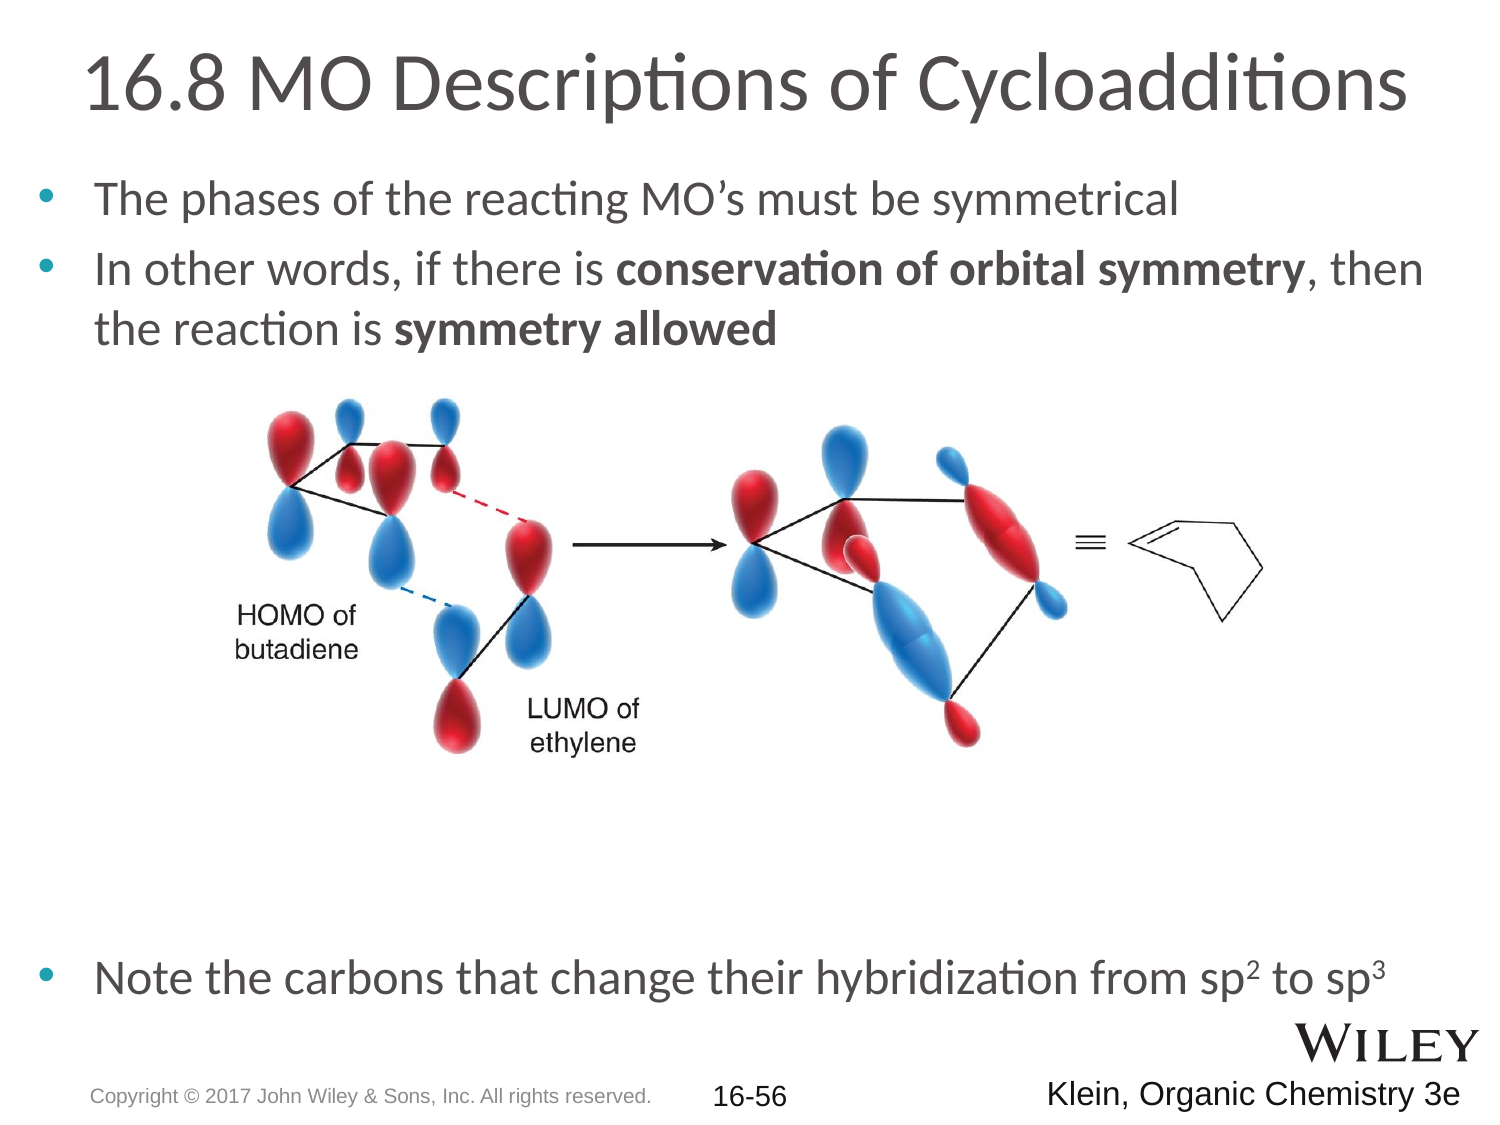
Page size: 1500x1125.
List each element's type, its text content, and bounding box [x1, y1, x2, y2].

footer Klein, Organic Chemistry 3e [1010, 1065, 1486, 1125]
picture [1292, 1021, 1480, 1065]
slide_number Copyright © 2017 John Wiley & Sons, Inc. All rights reserved. [75, 1065, 665, 1125]
list The phases of the reacting MO’s must be symmetrical In other words, if there is conservation of orbital symmetry, then the reaction is symmetry allowed Note the carbons that change their hybridization from sp2 to sp3 [22, 157, 1449, 1020]
picture [234, 394, 1476, 829]
title 16.8 MO Descriptions of Cycloadditions [24, 0, 1467, 154]
slide_number 16-56 [665, 1065, 835, 1125]
